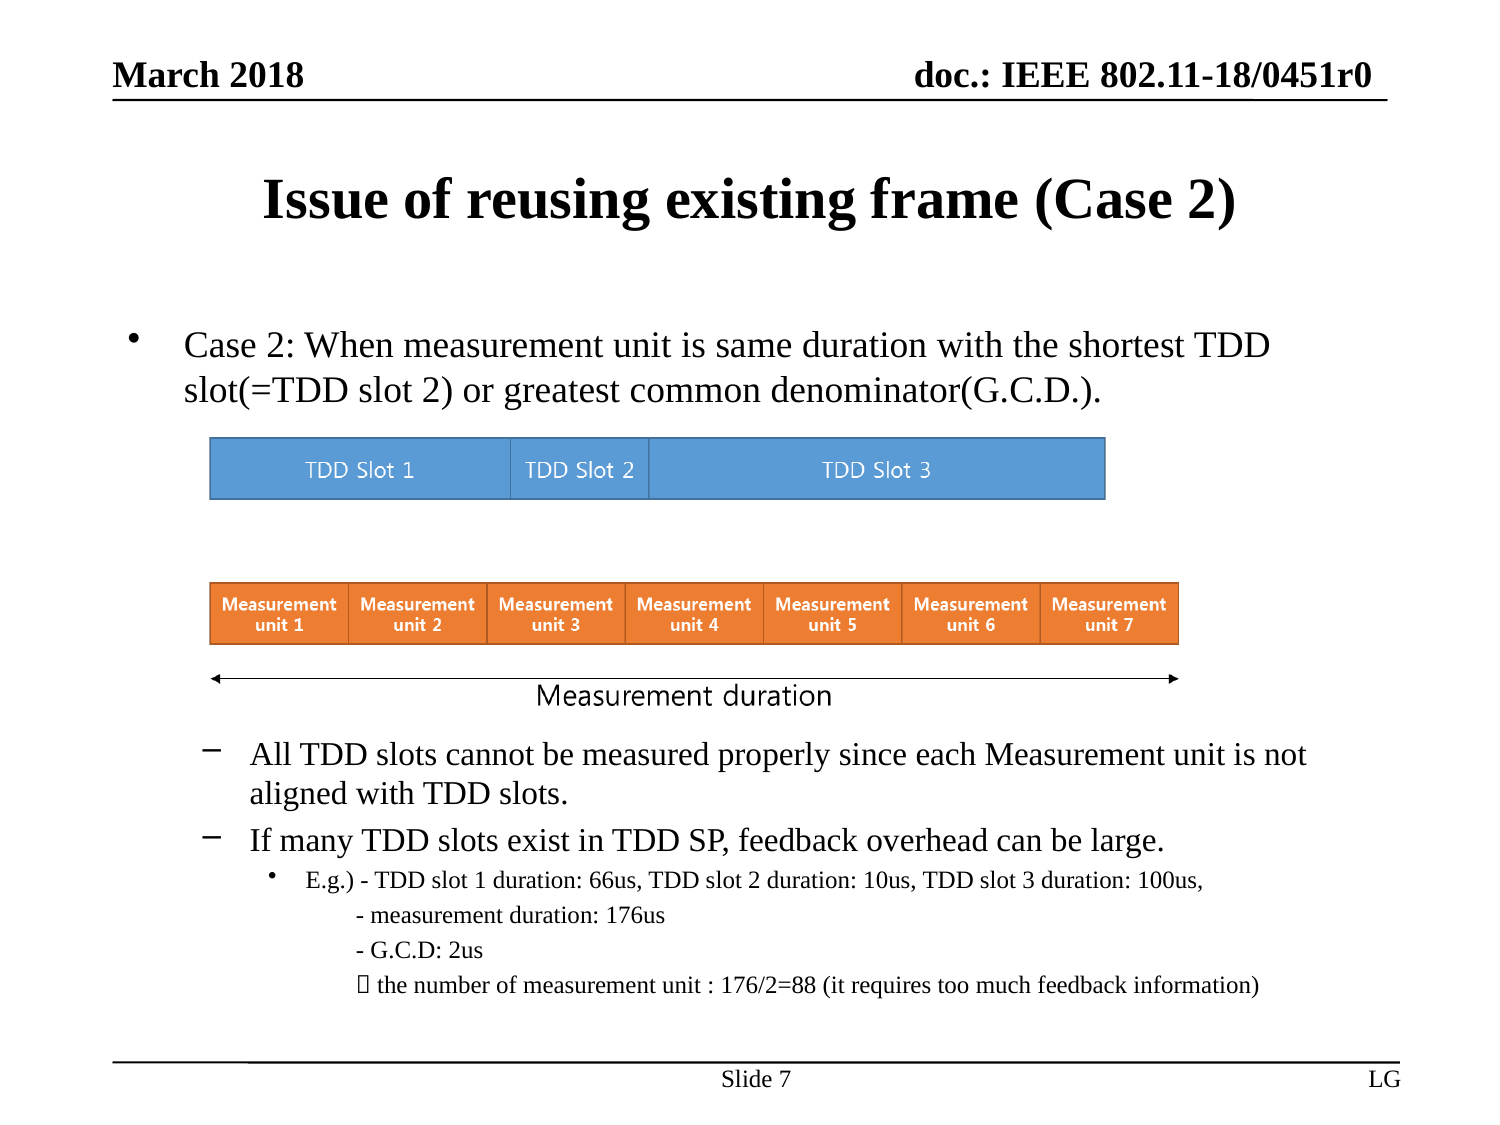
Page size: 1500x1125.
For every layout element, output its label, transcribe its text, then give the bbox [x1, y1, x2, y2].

list Case 2: When measurement unit is same duration with the shortest TDD slot(=TDD slot 2) or greatest common denominator(G.C.D.). All TDD slots cannot be measured properly since each Measurement unit is not aligned with TDD slots. If many TDD slots exist in TDD SP, feedback overhead can be large. E.g.) - TDD slot 1 duration: 66us, TDD slot 2 duration: 10us, TDD slot 3 duration: 100us, - measurement duration: 176us - G.C.D: 2us  the number of measurement unit : 176/2=88 (it requires too much feedback information) [112, 312, 1401, 1063]
title Issue of reusing existing frame (Case 2) [112, 103, 1388, 288]
footer LG [949, 1061, 1402, 1093]
picture [199, 437, 1188, 729]
slide_number Slide 7 [712, 1061, 800, 1093]
